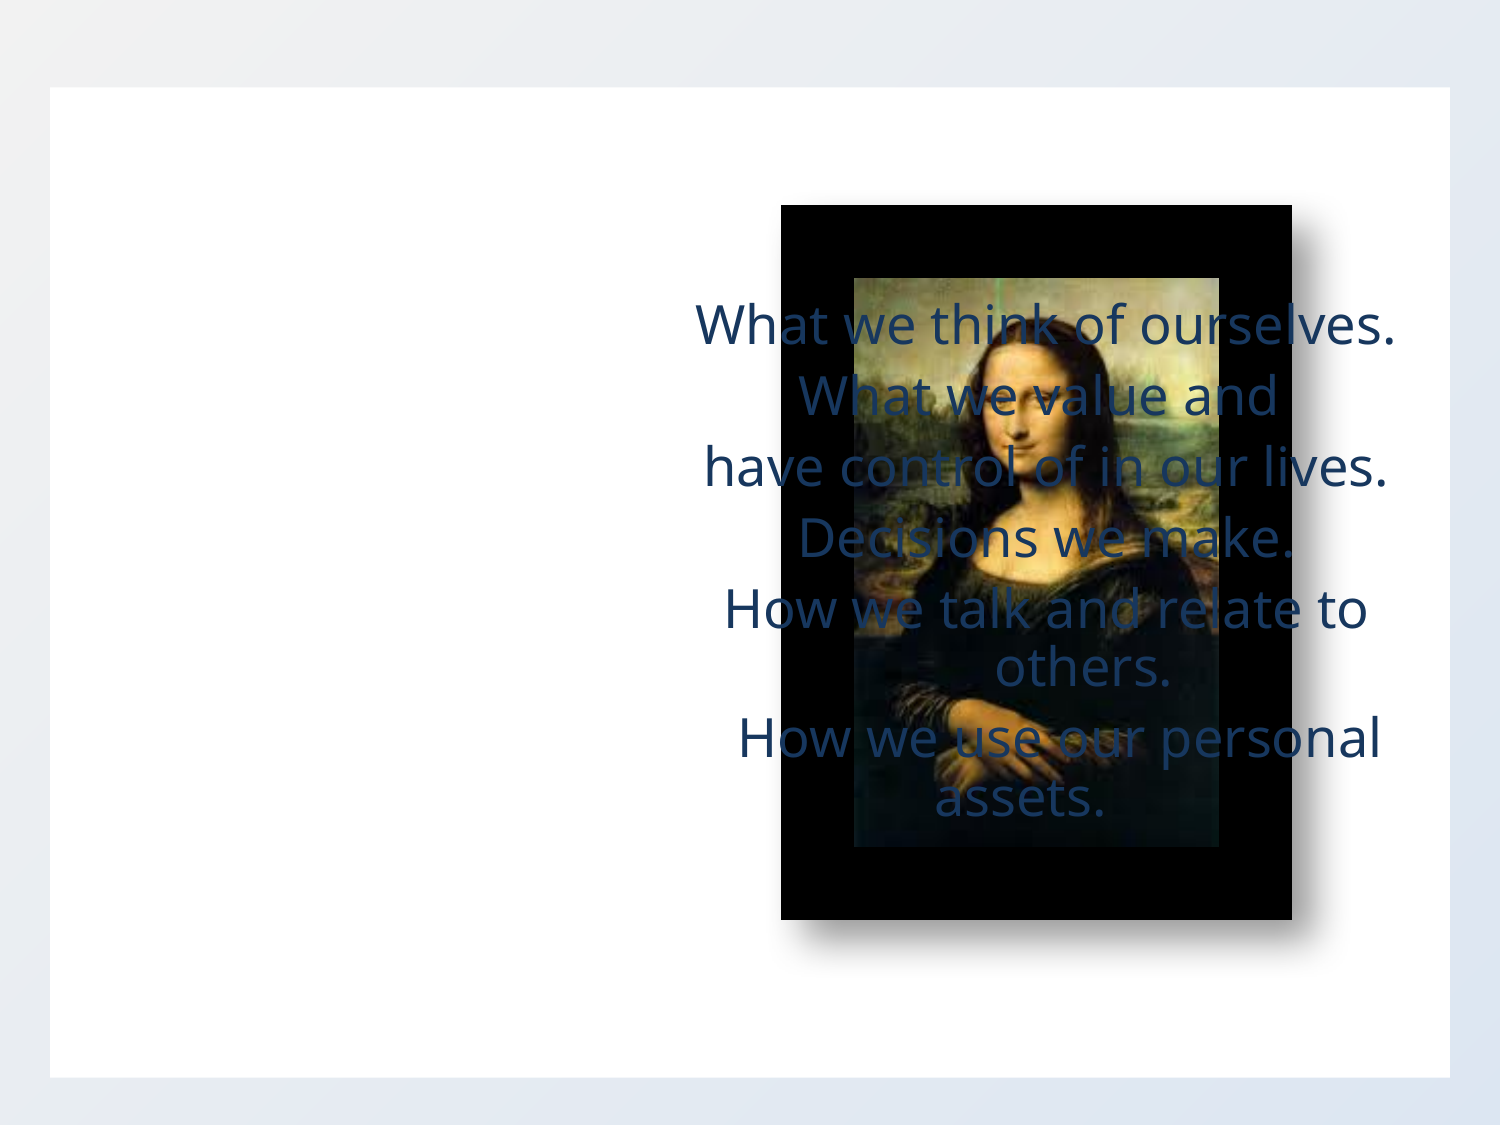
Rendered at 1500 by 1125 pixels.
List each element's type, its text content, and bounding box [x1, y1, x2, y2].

text_box [48, 85, 1452, 1080]
text_box What we think of ourselves. What we value and have control of in our lives. Decisions we make. How we talk and relate to others. How we use our personal assets. [630, 226, 1464, 899]
picture [853, 277, 1220, 848]
